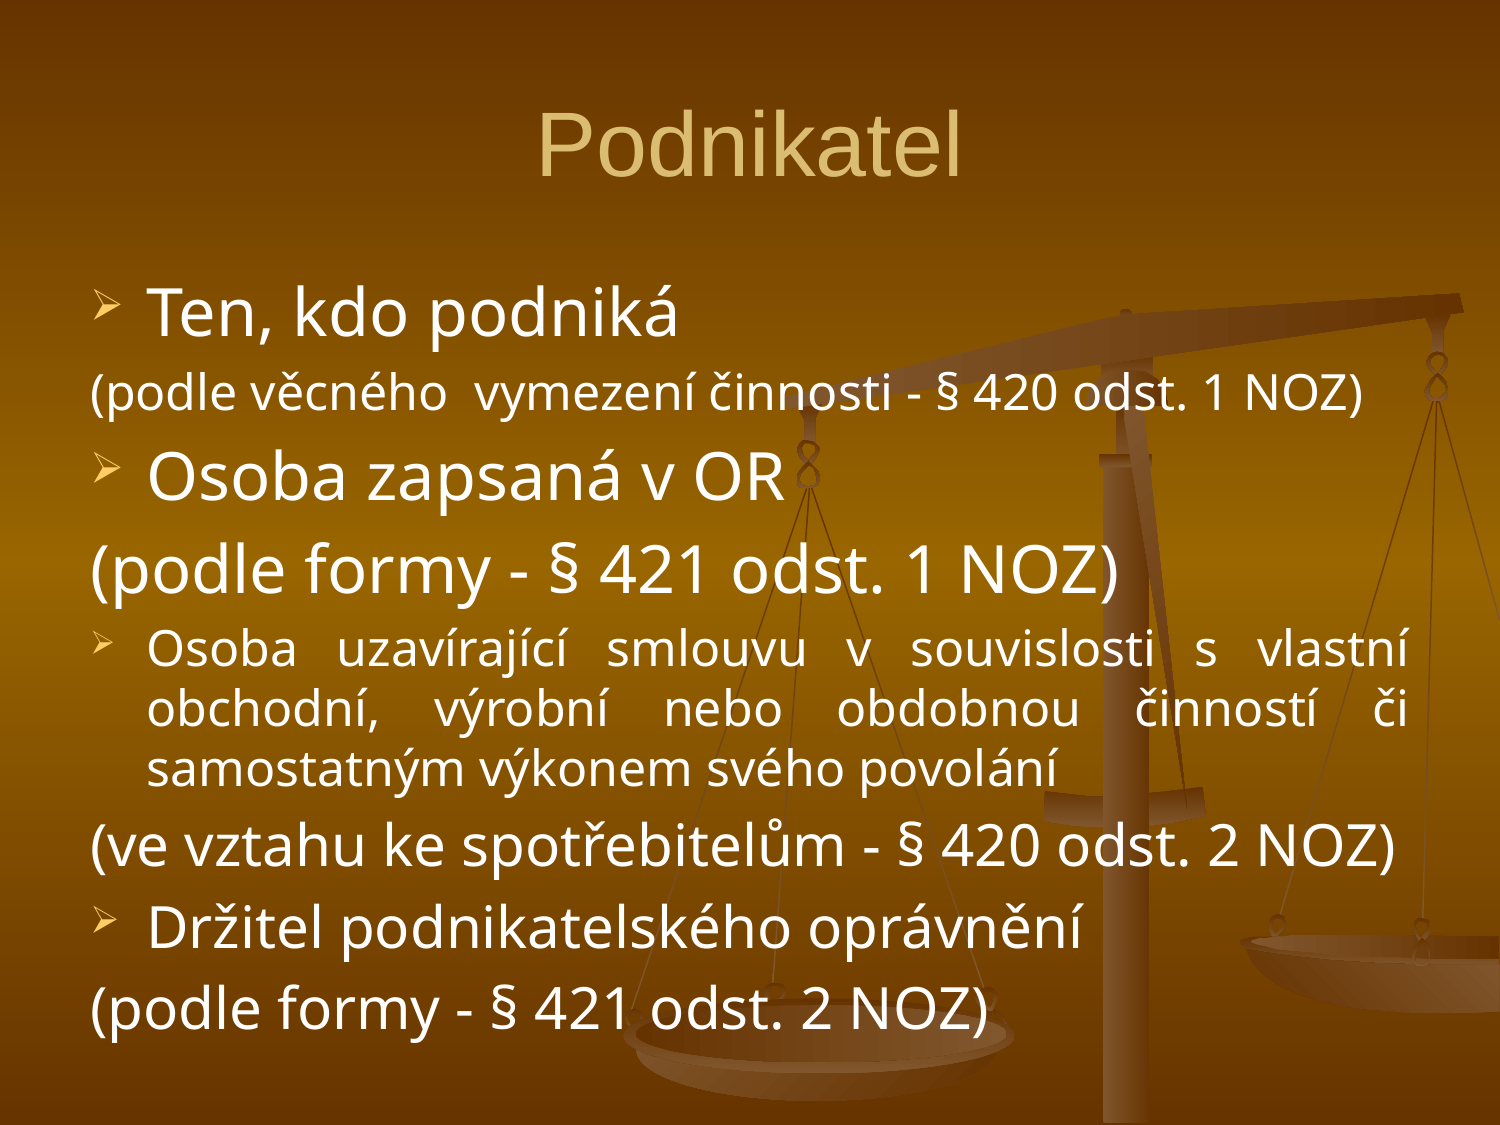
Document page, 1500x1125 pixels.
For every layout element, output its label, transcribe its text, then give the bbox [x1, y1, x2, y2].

list Ten, kdo podniká (podle věcného vymezení činnosti - § 420 odst. 1 NOZ) Osoba zapsaná v OR (podle formy - § 421 odst. 1 NOZ) Osoba uzavírající smlouvu v souvislosti s vlastní obchodní, výrobní nebo obdobnou činností či samostatným výkonem svého povolání (ve vztahu ke spotřebitelům - § 420 odst. 2 NOZ) Držitel podnikatelského oprávnění (podle formy - § 421 odst. 2 NOZ) [74, 262, 1426, 1006]
title Podnikatel [74, 45, 1426, 234]
